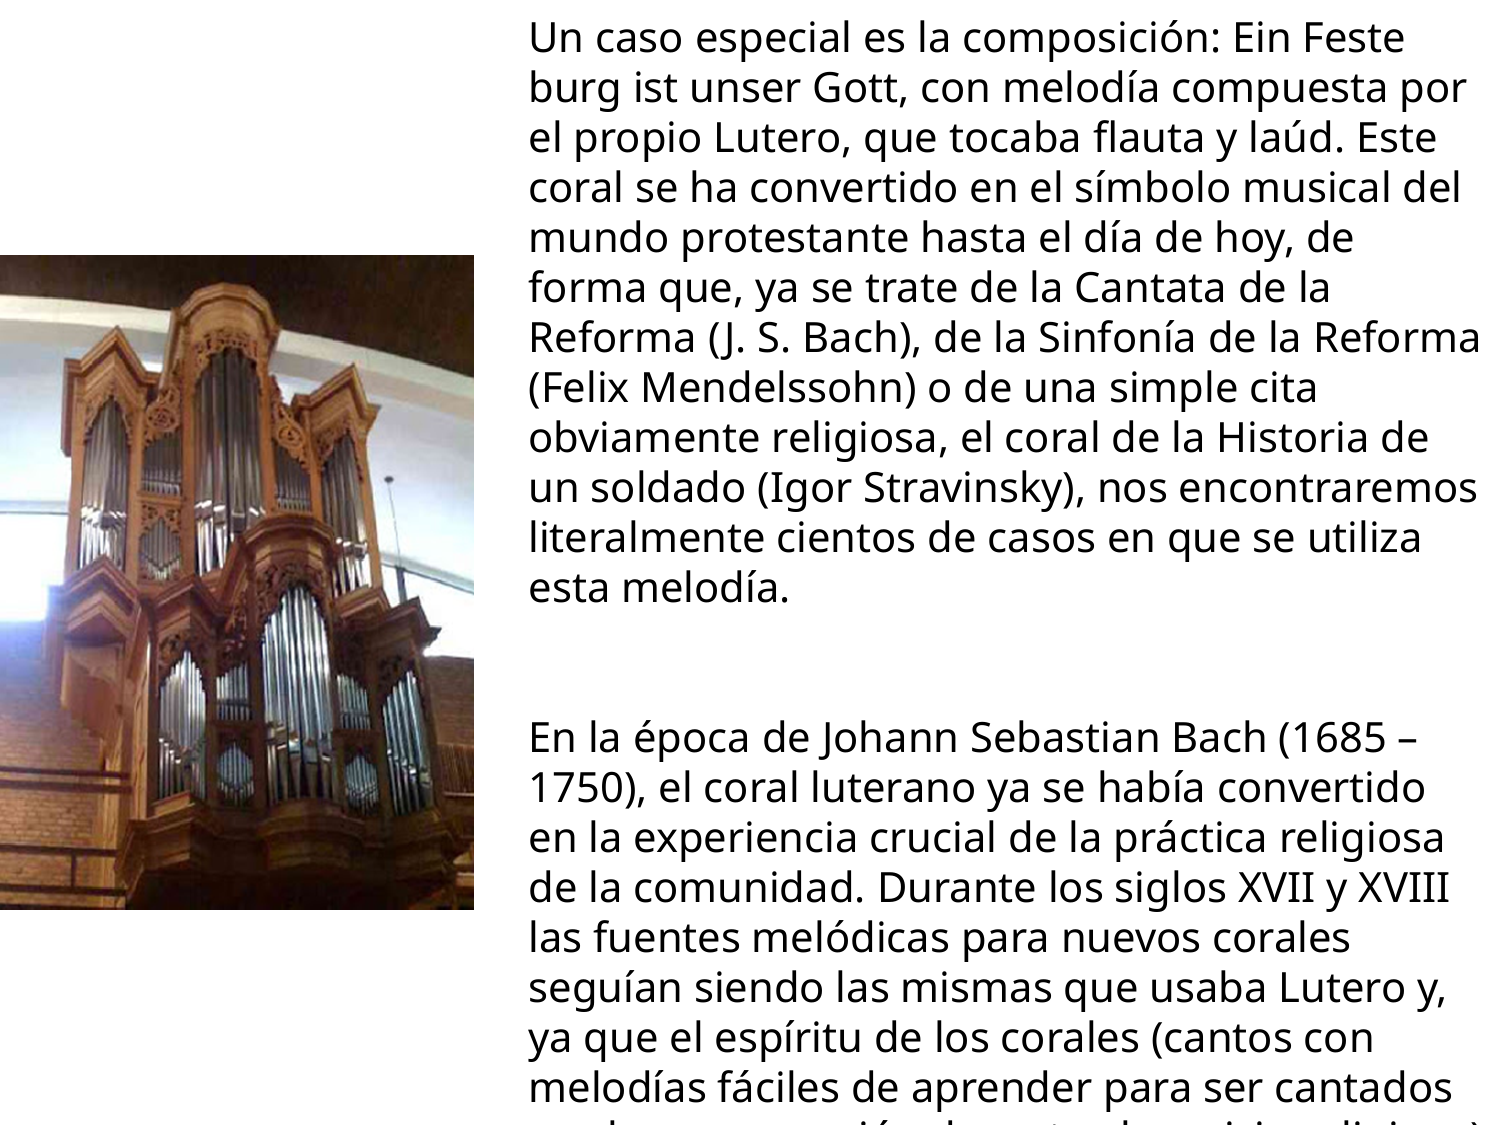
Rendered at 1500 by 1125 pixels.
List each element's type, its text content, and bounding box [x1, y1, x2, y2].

picture [0, 255, 474, 910]
text_box Un caso especial es la composición: Ein Feste burg ist unser Gott, con melodía compuesta por el propio Lutero, que tocaba flauta y laúd. Este coral se ha convertido en el símbolo musical del mundo protestante hasta el día de hoy, de forma que, ya se trate de la Cantata de la Reforma (J. S. Bach), de la Sinfonía de la Reforma (Felix Mendelssohn) o de una simple cita obviamente religiosa, el coral de la Historia de un soldado (Igor Stravinsky), nos encontraremos literalmente cientos de casos en que se utiliza esta melodía. En la época de Johann Sebastian Bach (1685 –1750), el coral luterano ya se había convertido en la experiencia crucial de la práctica religiosa de la comunidad. Durante los siglos XVII y XVIII las fuentes melódicas para nuevos corales seguían siendo las mismas que usaba Lutero y, ya que el espíritu de los corales (cantos con melodías fáciles de aprender para ser cantados por la congregación durante el servicio religioso) era el mismo. [513, 2, 1500, 1125]
